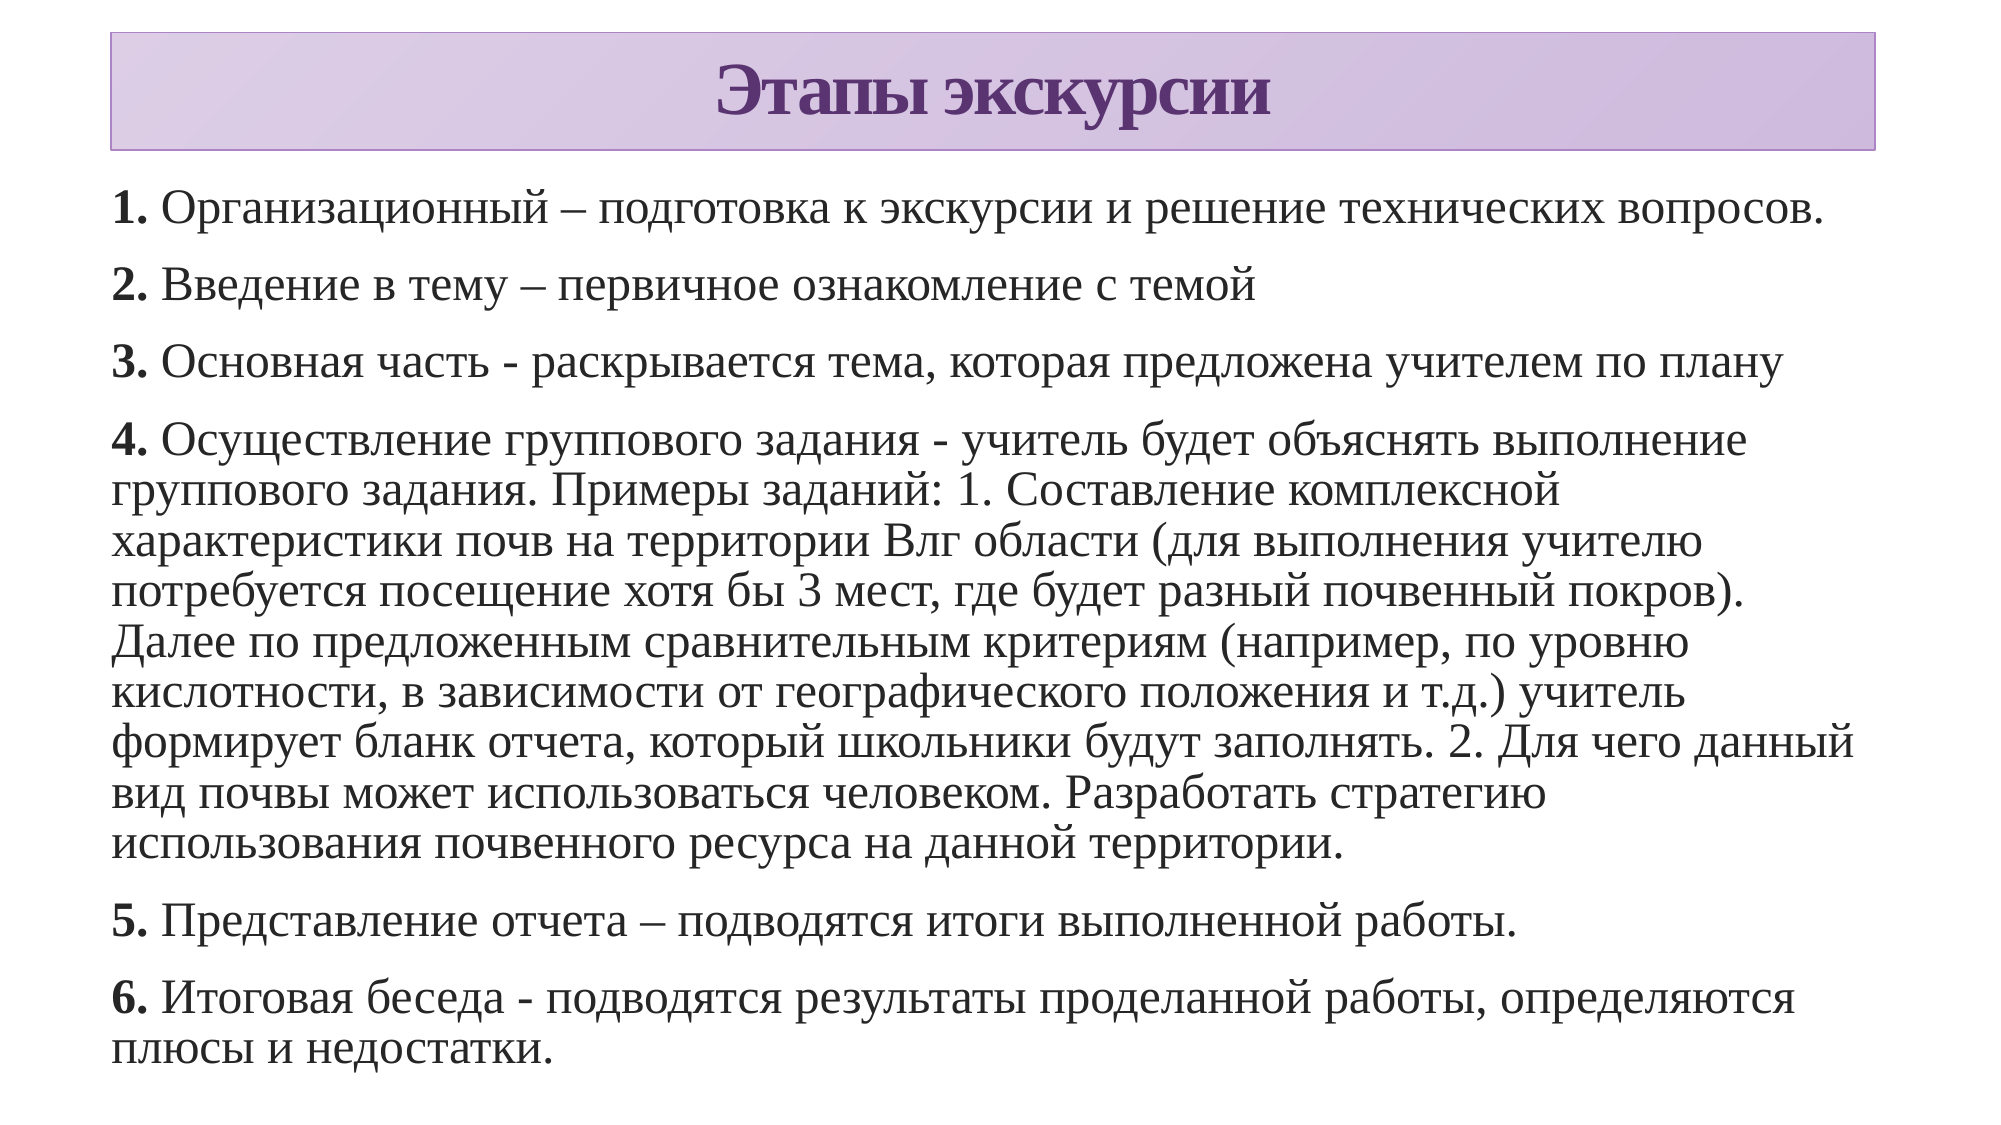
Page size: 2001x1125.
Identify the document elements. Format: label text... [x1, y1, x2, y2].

title Этапы экскурсии [110, 32, 1876, 151]
list 1. Организационный – подготовка к экскурсии и решение технических вопросов. 2. Введение в тему – первичное ознакомление с темой 3. Основная часть - раскрывается тема, которая предложена учителем по плану 4. Осуществление группового задания - учитель будет объяснять выполнение группового задания. Примеры заданий: 1. Составление комплексной характеристики почв на территории Влг области (для выполнения учителю потребуется посещение хотя бы 3 мест, где будет разный почвенный покров). Далее по предложенным сравнительным критериям (например, по уровню кислотности, в зависимости от географического положения и т.д.) учитель формирует бланк отчета, который школьники будут заполнять. 2. Для чего данный вид почвы может использоваться человеком. Разработать стратегию использования почвенного ресурса на данной территории. 5. Представление отчета – подводятся итоги выполненной работы. 6. Итоговая беседа - подводятся результаты проделанной работы, определяются плюсы и недостатки. [81, 175, 1876, 1085]
